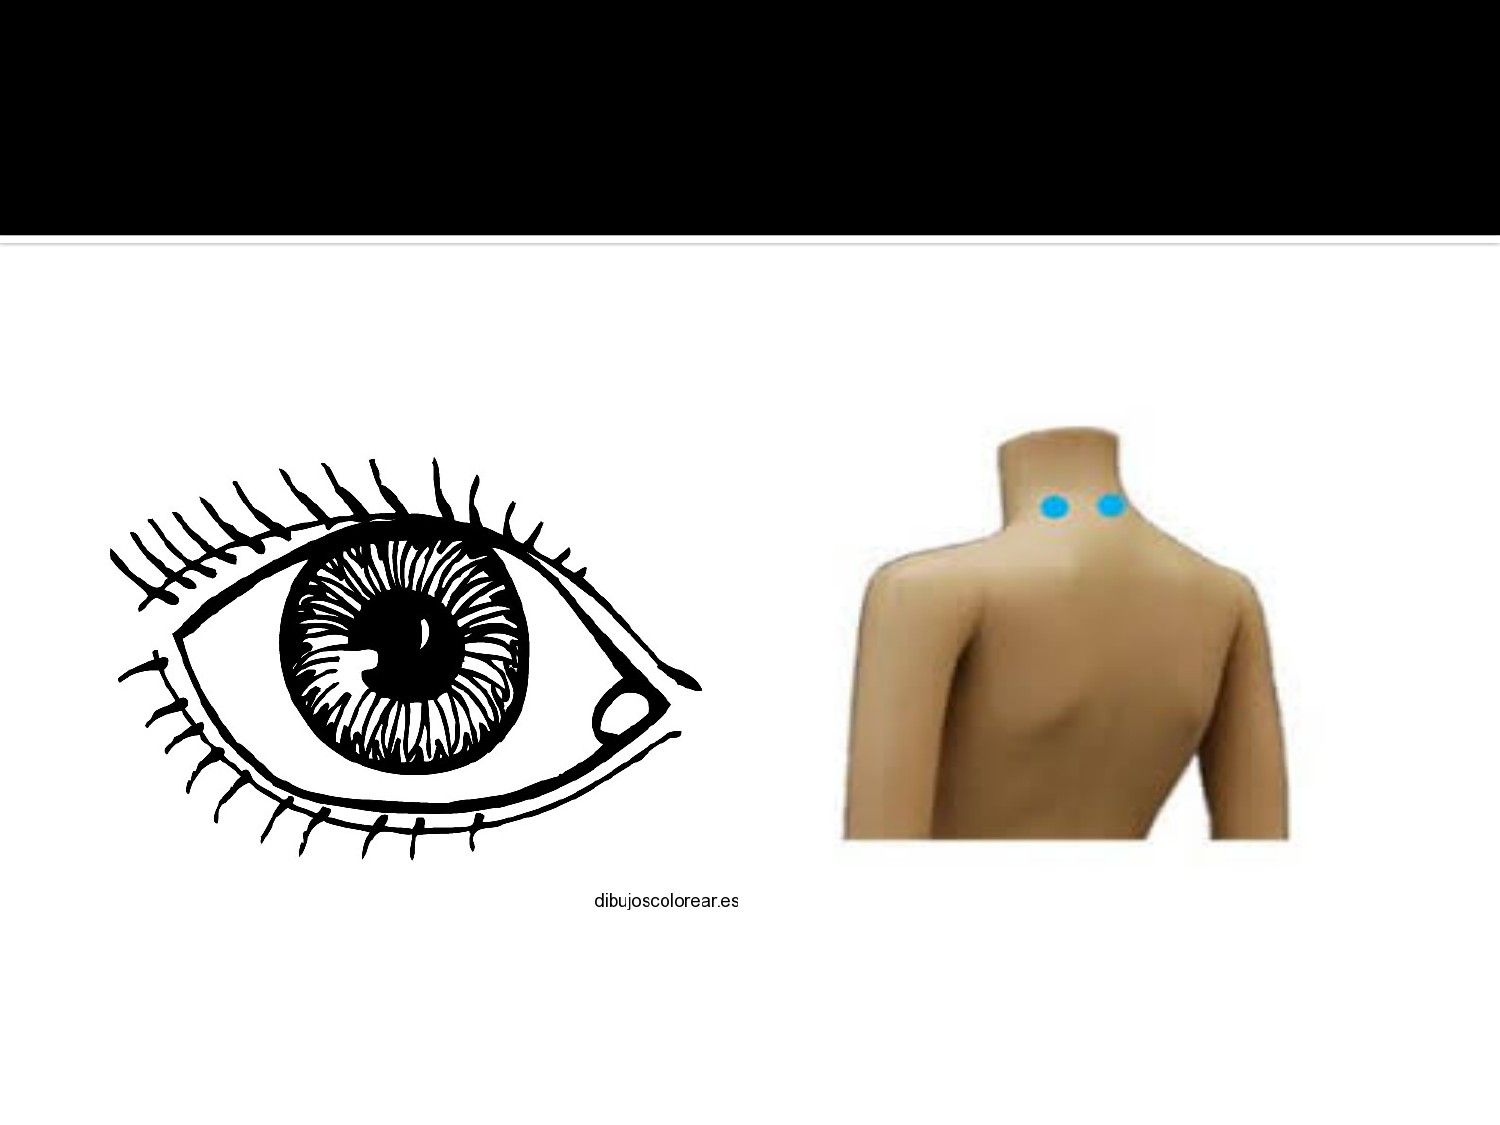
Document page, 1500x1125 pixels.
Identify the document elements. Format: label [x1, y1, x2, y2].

list [74, 430, 738, 910]
list [762, 387, 1375, 888]
